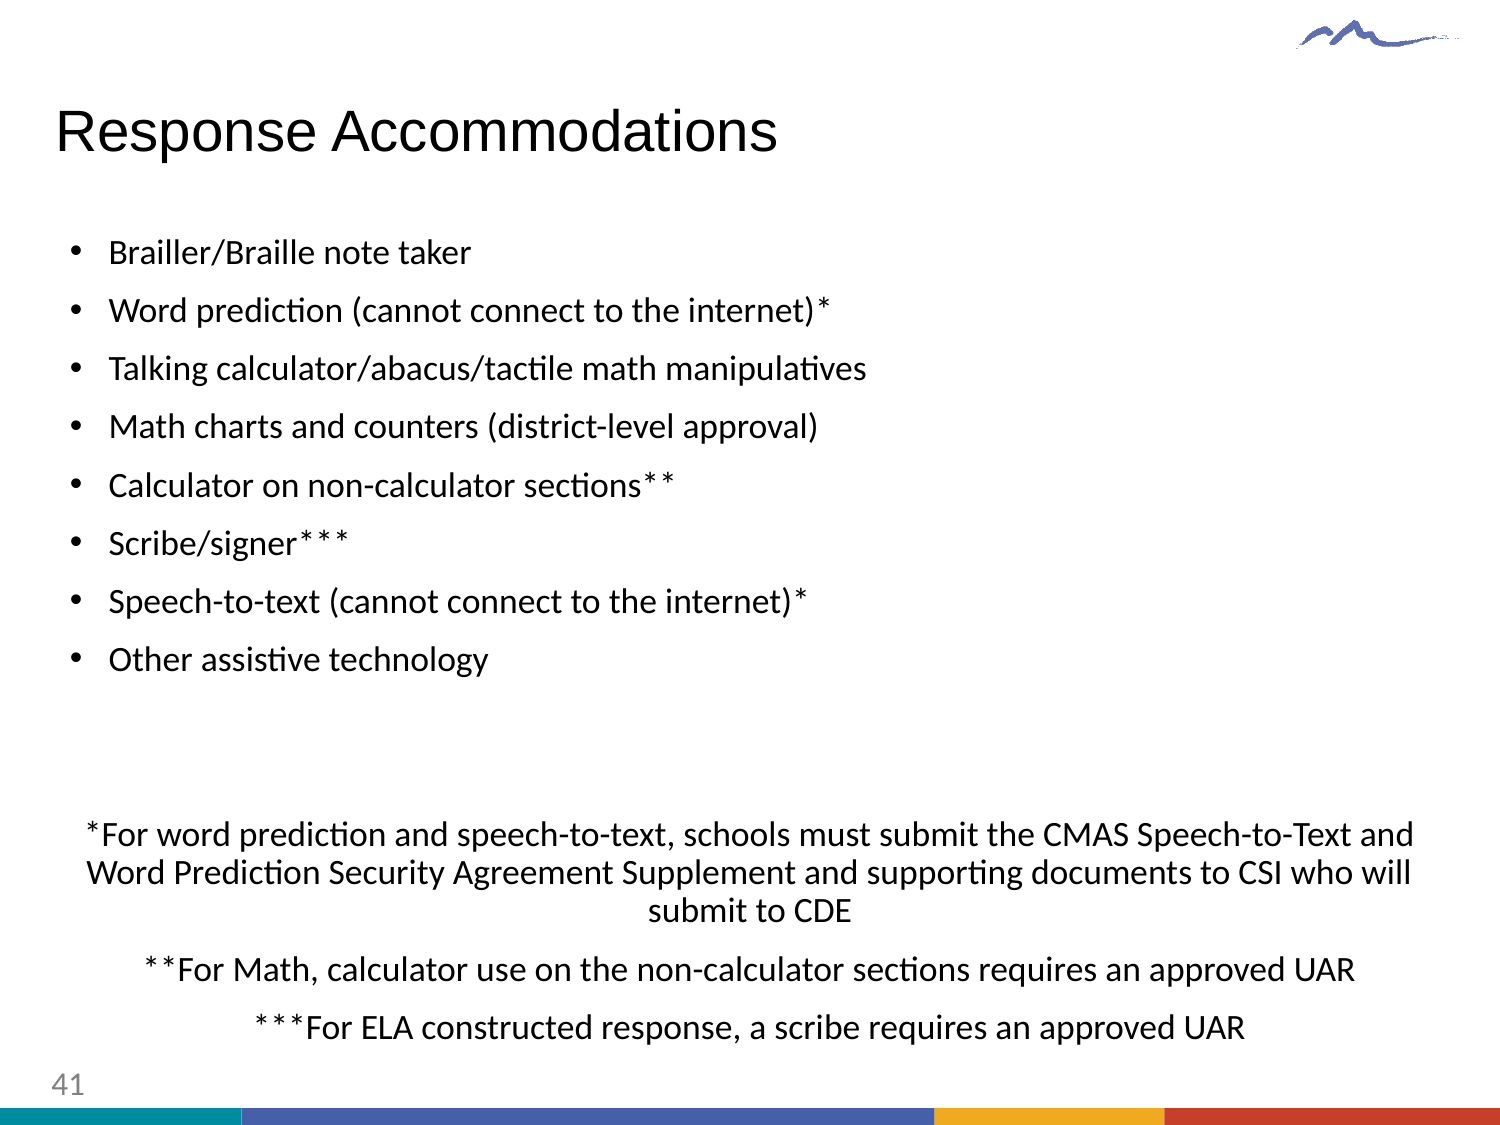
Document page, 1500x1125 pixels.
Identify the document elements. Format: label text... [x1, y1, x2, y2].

picture [1296, 20, 1459, 49]
list Brailler/Braille note taker Word prediction (cannot connect to the internet)* Talking calculator/abacus/tactile math manipulatives Math charts and counters (district-level approval) Calculator on non-calculator sections** Scribe/signer*** Speech-to-text (cannot connect to the internet)* Other assistive technology *For word prediction and speech-to-text, schools must submit the CMAS Speech-to-Text and Word Prediction Security Agreement Supplement and supporting documents to CSI who will submit to CDE **For Math, calculator use on the non-calculator sections requires an approved UAR ***For ELA constructed response, a scribe requires an approved UAR [55, 226, 1445, 1055]
title Response Accommodations [40, 70, 1500, 195]
slide_number 41 [36, 1054, 375, 1115]
